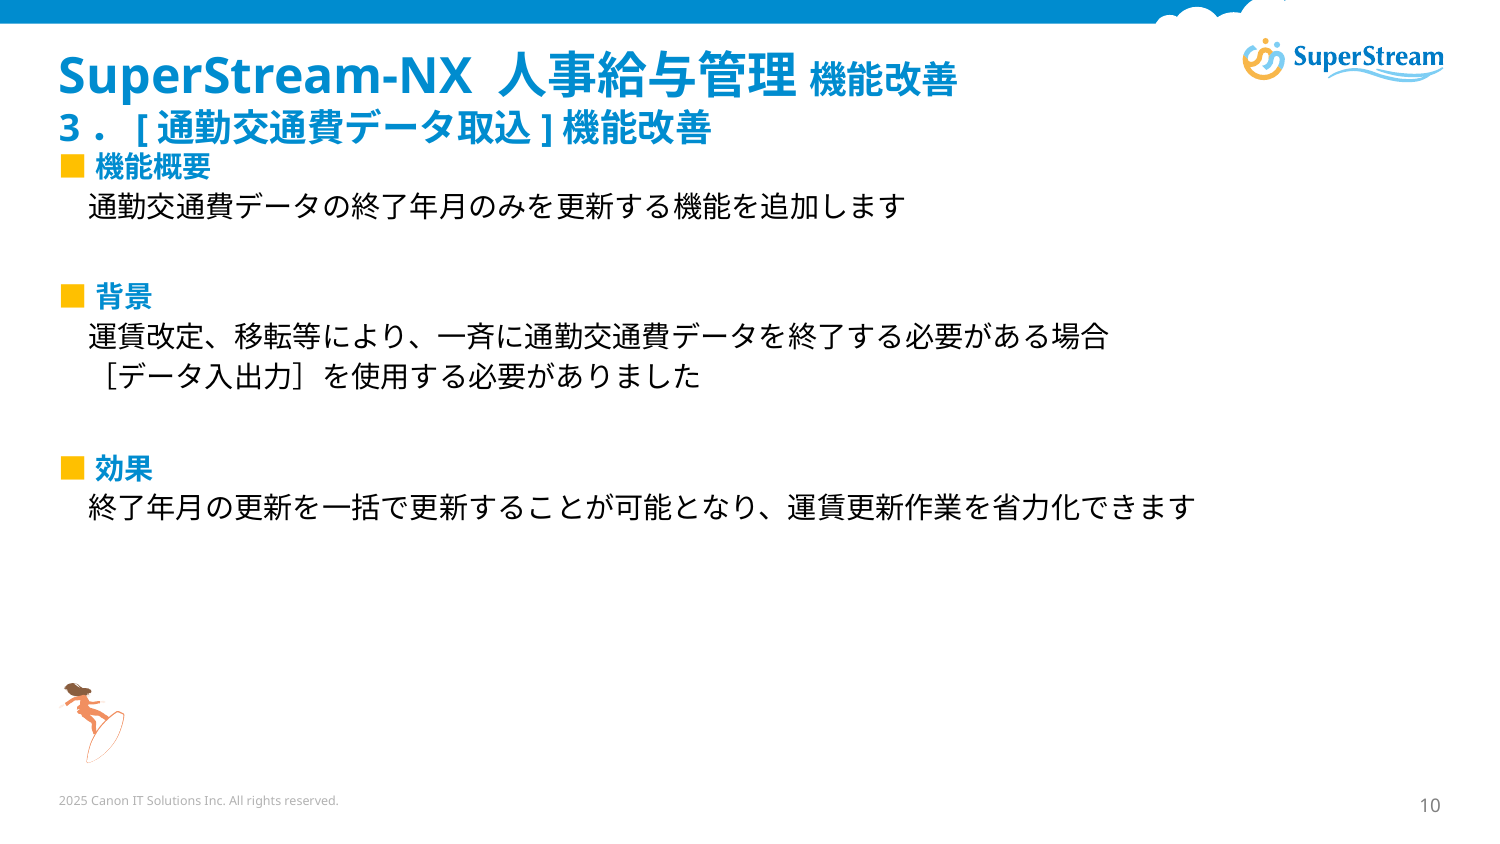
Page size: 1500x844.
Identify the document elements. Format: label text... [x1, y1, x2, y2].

slide_number 10 [1381, 797, 1441, 820]
picture [58, 682, 125, 764]
title SuperStream-NX 人事給与管理 機能改善 3．[通勤交通費データ取込]機能改善 [58, 43, 1316, 140]
text_box ■効果 終了年月の更新を一括で更新することが可能となり、運賃更新作業を省力化できます [58, 445, 1442, 579]
footer 2025 Canon IT Solutions Inc. All rights reserved. [58, 788, 414, 811]
text_box ■機能概要 通勤交通費データの終了年月のみを更新する機能を追加します [58, 144, 1430, 341]
list ■背景 運賃改定、移転等により、一斉に通勤交通費データを終了する必要がある場合 ［データ入出力］を使用する必要がありました [58, 274, 1441, 445]
